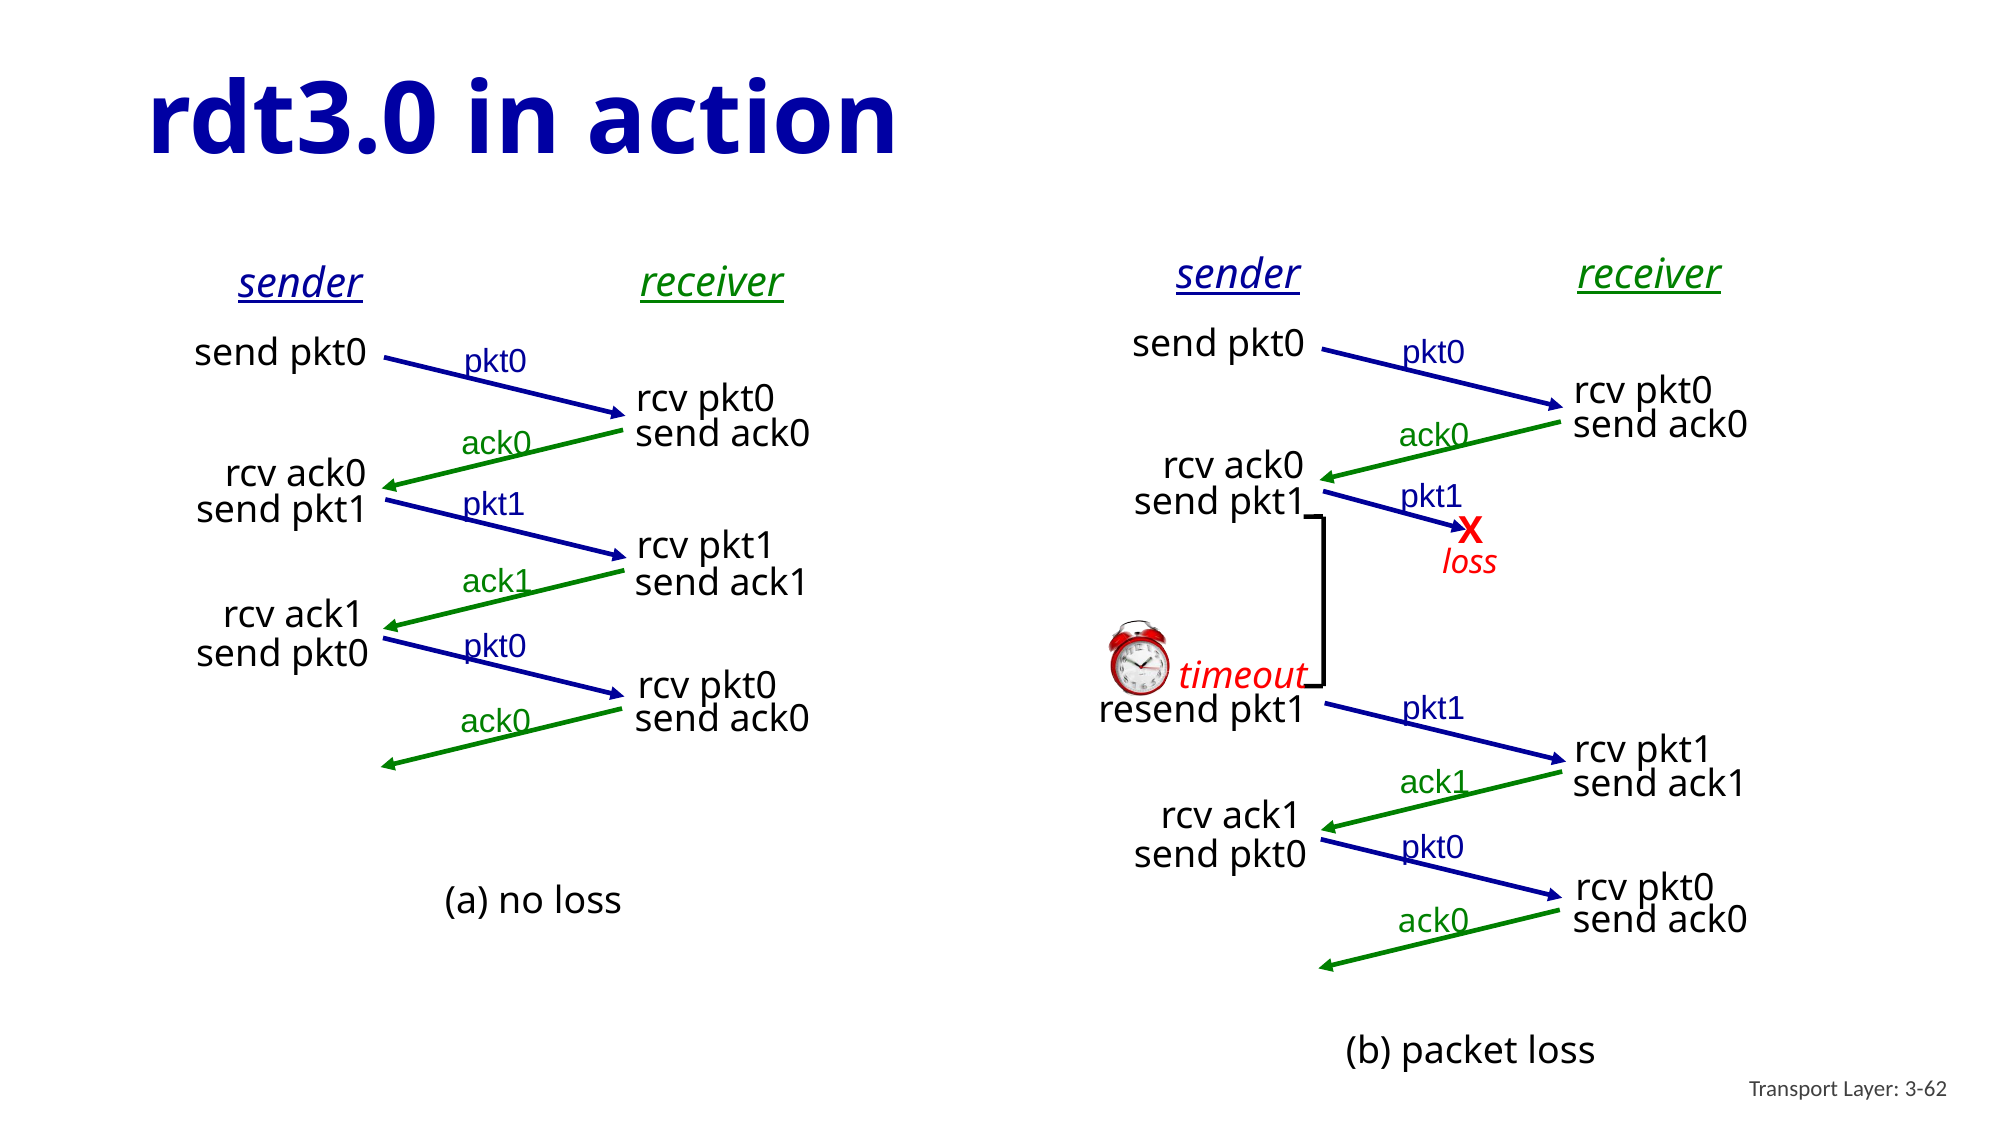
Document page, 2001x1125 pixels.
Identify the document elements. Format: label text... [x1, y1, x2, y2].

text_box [383, 331, 626, 416]
text_box (a) no loss [430, 868, 638, 929]
text_box send ack0 [624, 401, 826, 461]
text_box send pkt0 [179, 320, 383, 380]
text_box send ack0 [1560, 887, 1763, 948]
text_box rcv pkt0 [625, 654, 792, 686]
text_box send pkt0 [1119, 822, 1320, 883]
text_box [382, 629, 625, 697]
text_box sender [1161, 239, 1316, 305]
text_box sender [223, 248, 378, 313]
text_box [1318, 891, 1560, 969]
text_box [381, 413, 624, 489]
text_box rcv pkt0 [1561, 358, 1728, 418]
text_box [1303, 516, 1324, 687]
text_box rcv pkt0 [1563, 855, 1730, 887]
text_box rcv ack0 [1147, 433, 1319, 469]
text_box send pkt0 [1117, 311, 1321, 372]
text_box rcv pkt1 [627, 513, 791, 550]
text_box send ack1 [625, 550, 826, 611]
text_box receiver [1562, 238, 1737, 304]
text_box rcv ack1 [1145, 783, 1318, 844]
text_box rcv pkt1 [1566, 717, 1729, 751]
text_box send pkt0 [181, 621, 382, 682]
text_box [380, 691, 623, 768]
text_box rcv ack1 [208, 582, 380, 642]
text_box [385, 475, 627, 558]
text_box (b) packet loss [1330, 1018, 1611, 1078]
text_box rcv ack0 [210, 442, 381, 477]
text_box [382, 551, 625, 629]
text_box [1319, 405, 1561, 481]
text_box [1323, 466, 1513, 588]
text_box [1321, 323, 1564, 408]
text_box send ack1 [1563, 751, 1763, 812]
title rdt3.0 in action [131, 47, 1952, 195]
text_box send pkt1 [181, 477, 385, 538]
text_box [1320, 752, 1563, 831]
text_box send pkt1 [1119, 469, 1322, 530]
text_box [1320, 831, 1563, 898]
text_box rcv pkt0 [624, 366, 791, 427]
text_box send ack0 [623, 686, 826, 746]
text_box send ack0 [1561, 392, 1764, 453]
text_box receiver [624, 247, 799, 313]
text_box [1324, 678, 1566, 762]
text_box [1089, 617, 1316, 738]
slide_number Transport Layer: 3-62 [1512, 1056, 1963, 1117]
